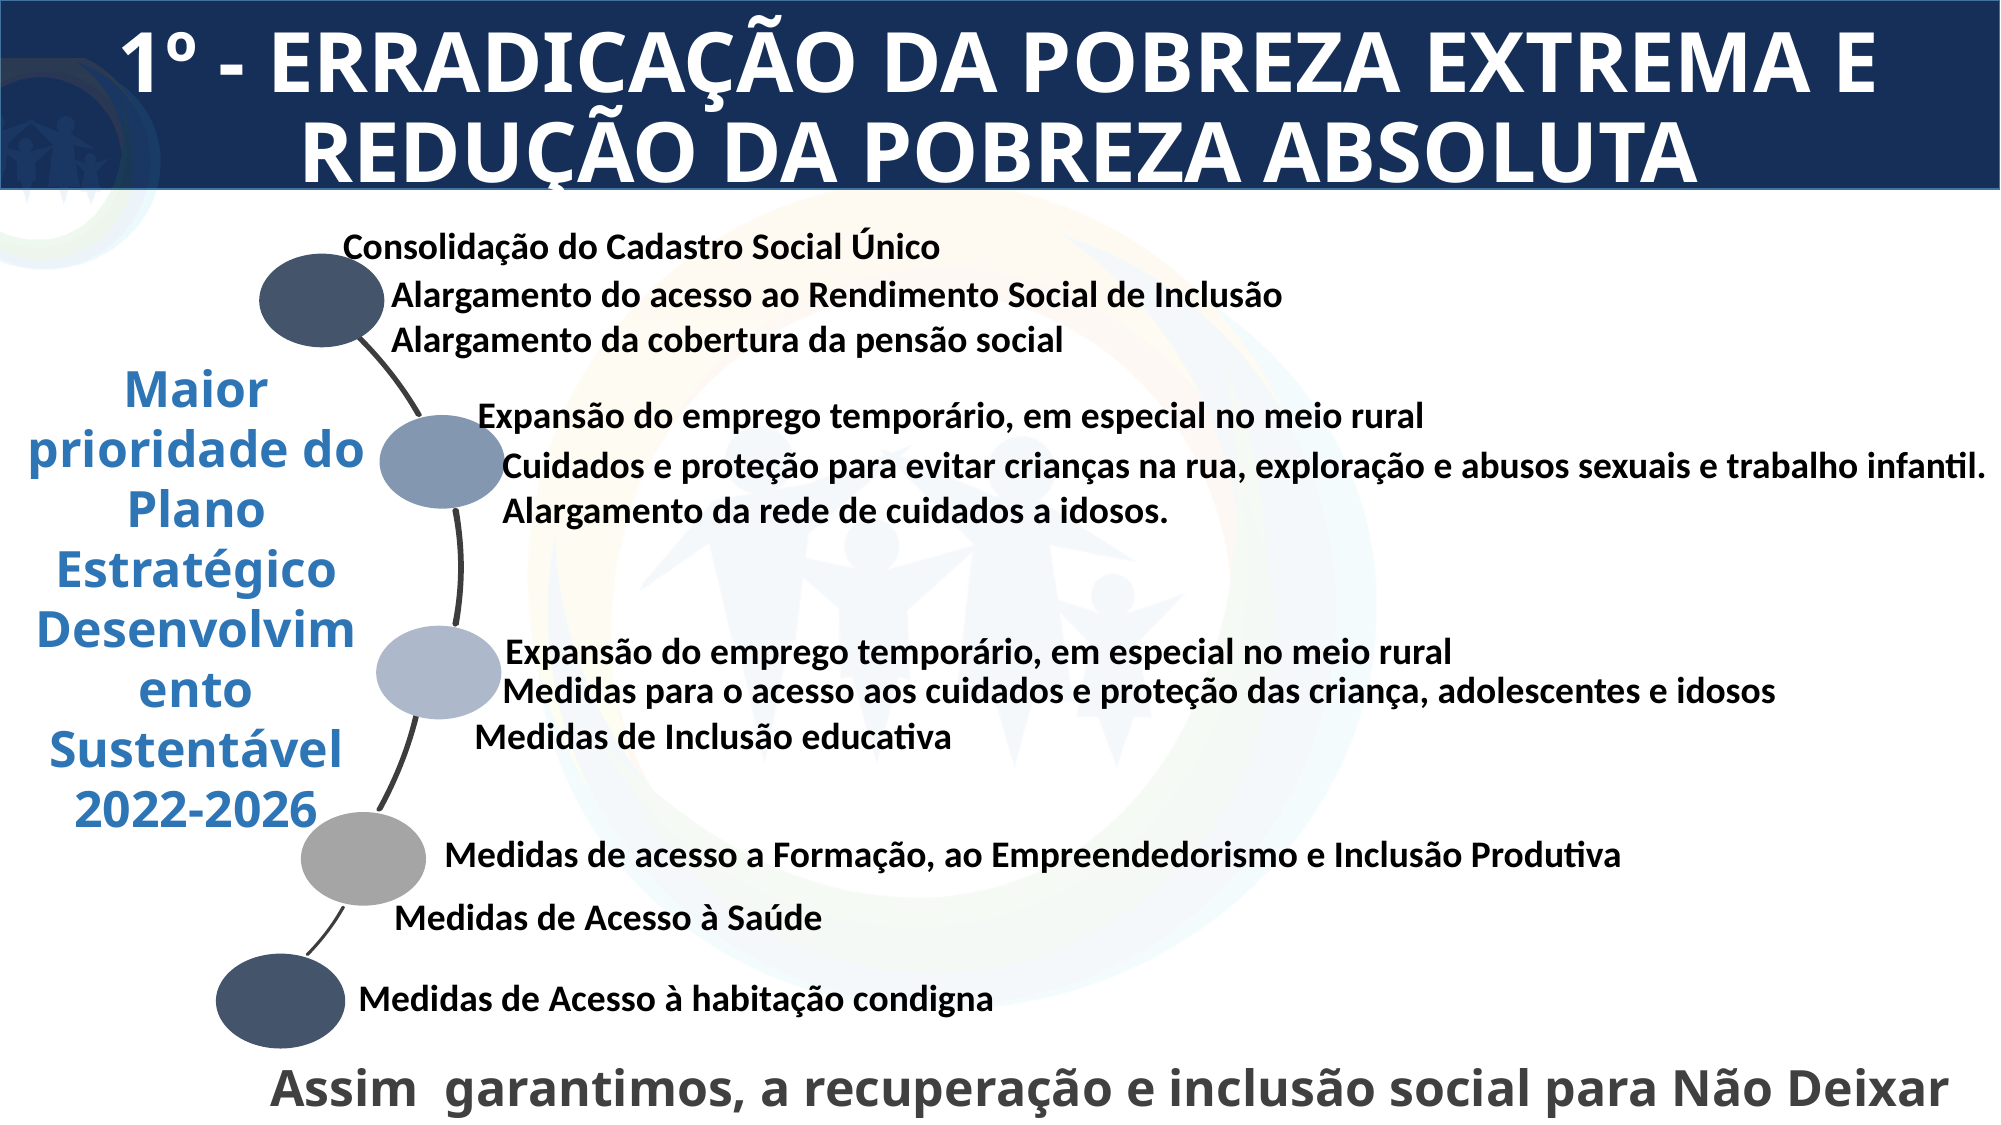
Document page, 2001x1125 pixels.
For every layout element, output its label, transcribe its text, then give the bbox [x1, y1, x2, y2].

text_box [215, 953, 343, 1049]
text_box Medidas de Acesso à habitação condigna [343, 966, 507, 1026]
text_box Assim garantimos, a recuperação e inclusão social para Não Deixar Ninguém para Trás [54, 1049, 1966, 1125]
text_box Maior prioridade do Plano Estratégico Desenvolvimento Sustentável 2022-2026 [8, 526, 259, 846]
text_box [305, 945, 319, 956]
picture [507, 945, 1392, 1050]
text_box Cuidados e proteção para evitar crianças na rua, exploração e abusos sexuais e trabalho infantil. Alargamento da rede de cuidados a idosos. [1706, 434, 2000, 539]
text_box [259, 214, 1706, 945]
text_box Medidas para o acesso aos cuidados e proteção das criança, adolescentes e idosos [1706, 658, 1801, 719]
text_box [0, 0, 2000, 270]
